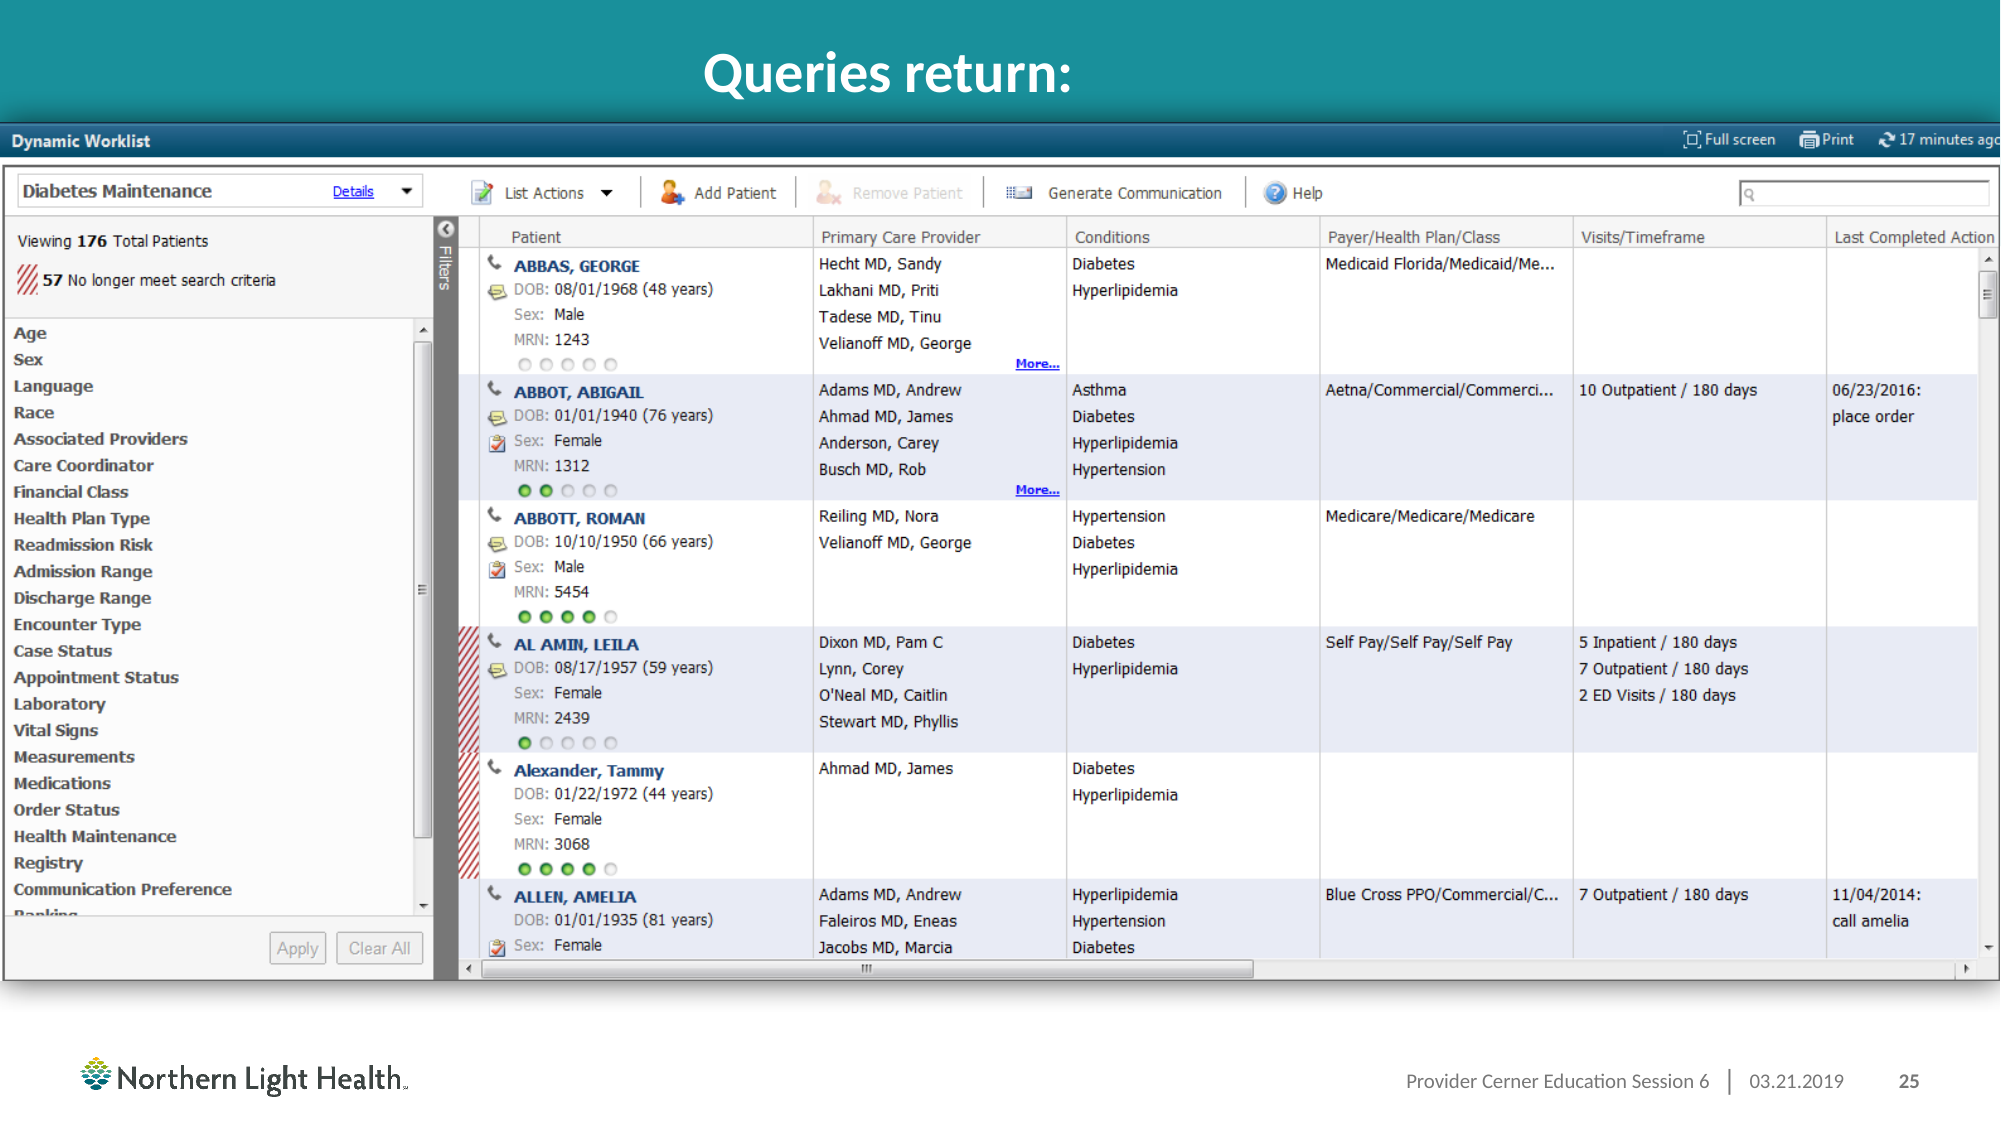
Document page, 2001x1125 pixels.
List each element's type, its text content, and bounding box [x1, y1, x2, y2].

slide_number 25 [1854, 1063, 1921, 1094]
title Queries return: [81, 0, 1710, 122]
footer Provider Cerner Education Session 6 [920, 1063, 1710, 1094]
picture [0, 158, 2001, 1125]
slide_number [1749, 1063, 1854, 1094]
picture [0, 0, 2001, 150]
